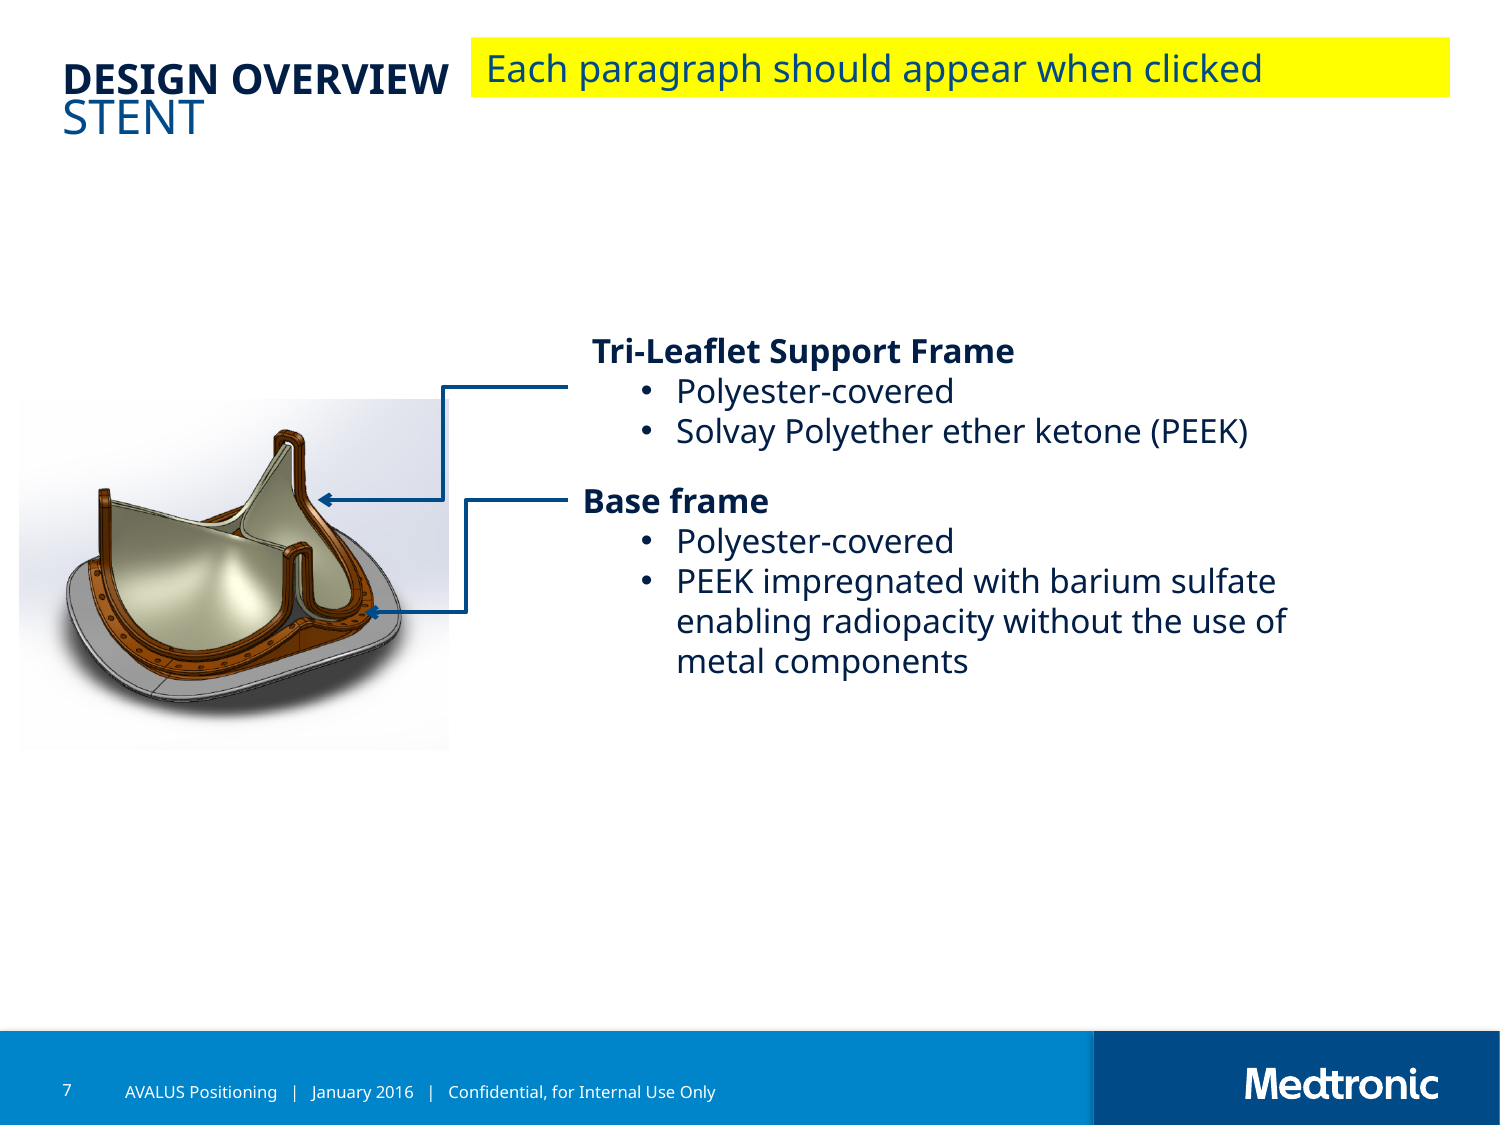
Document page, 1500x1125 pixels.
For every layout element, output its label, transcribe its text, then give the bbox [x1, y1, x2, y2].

text_box Tri-Leaflet Support Frame Polyester-covered Solvay Polyether ether ketone (PEEK) Base frame Polyester-covered PEEK impregnated with barium sulfate enabling radiopacity without the use of metal components [567, 323, 1318, 728]
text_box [363, 499, 569, 613]
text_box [317, 386, 569, 501]
footer AVALUS Positioning | January 2016 | Confidential, for Internal Use Only [125, 1076, 1032, 1108]
text_box Each paragraph should appear when clicked [471, 37, 1450, 98]
list stent [62, 105, 1437, 147]
title Design Overview [62, 61, 1437, 105]
picture [19, 399, 450, 751]
slide_number 7 [62, 1076, 125, 1108]
